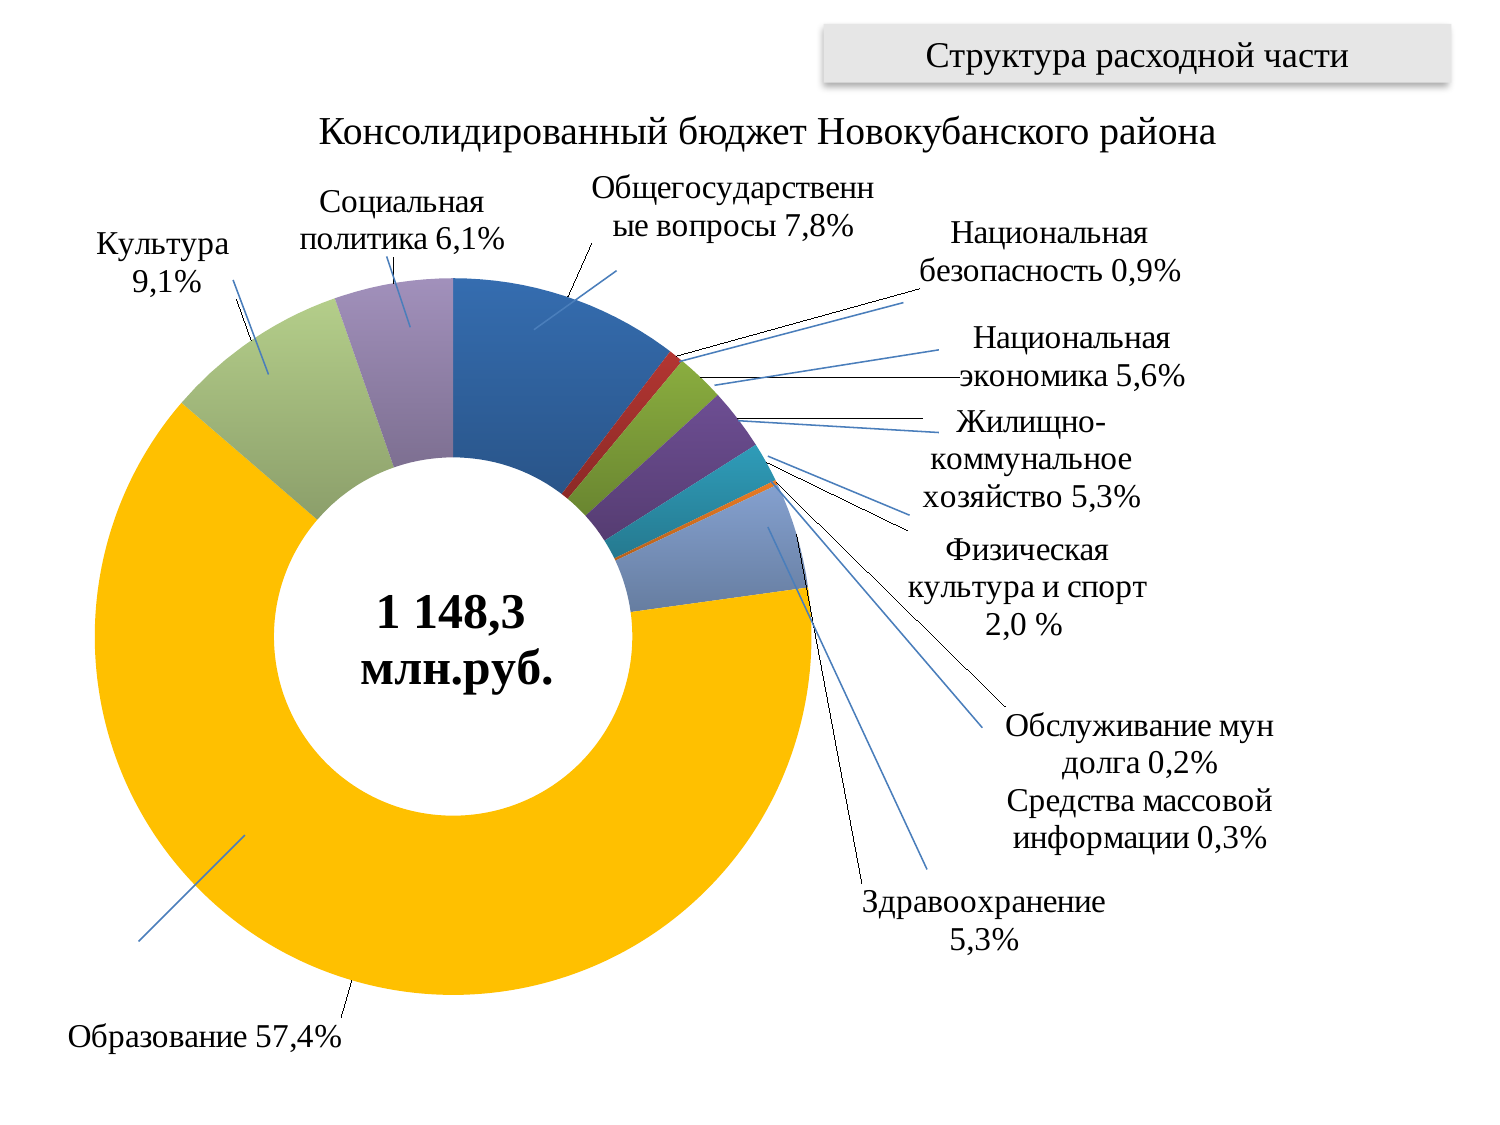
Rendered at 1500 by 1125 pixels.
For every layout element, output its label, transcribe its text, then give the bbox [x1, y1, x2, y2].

chart [57, 166, 1479, 1087]
title Структура расходной части [823, 23, 1452, 83]
text_box Консолидированный бюджет Новокубанского района [295, 96, 1241, 164]
